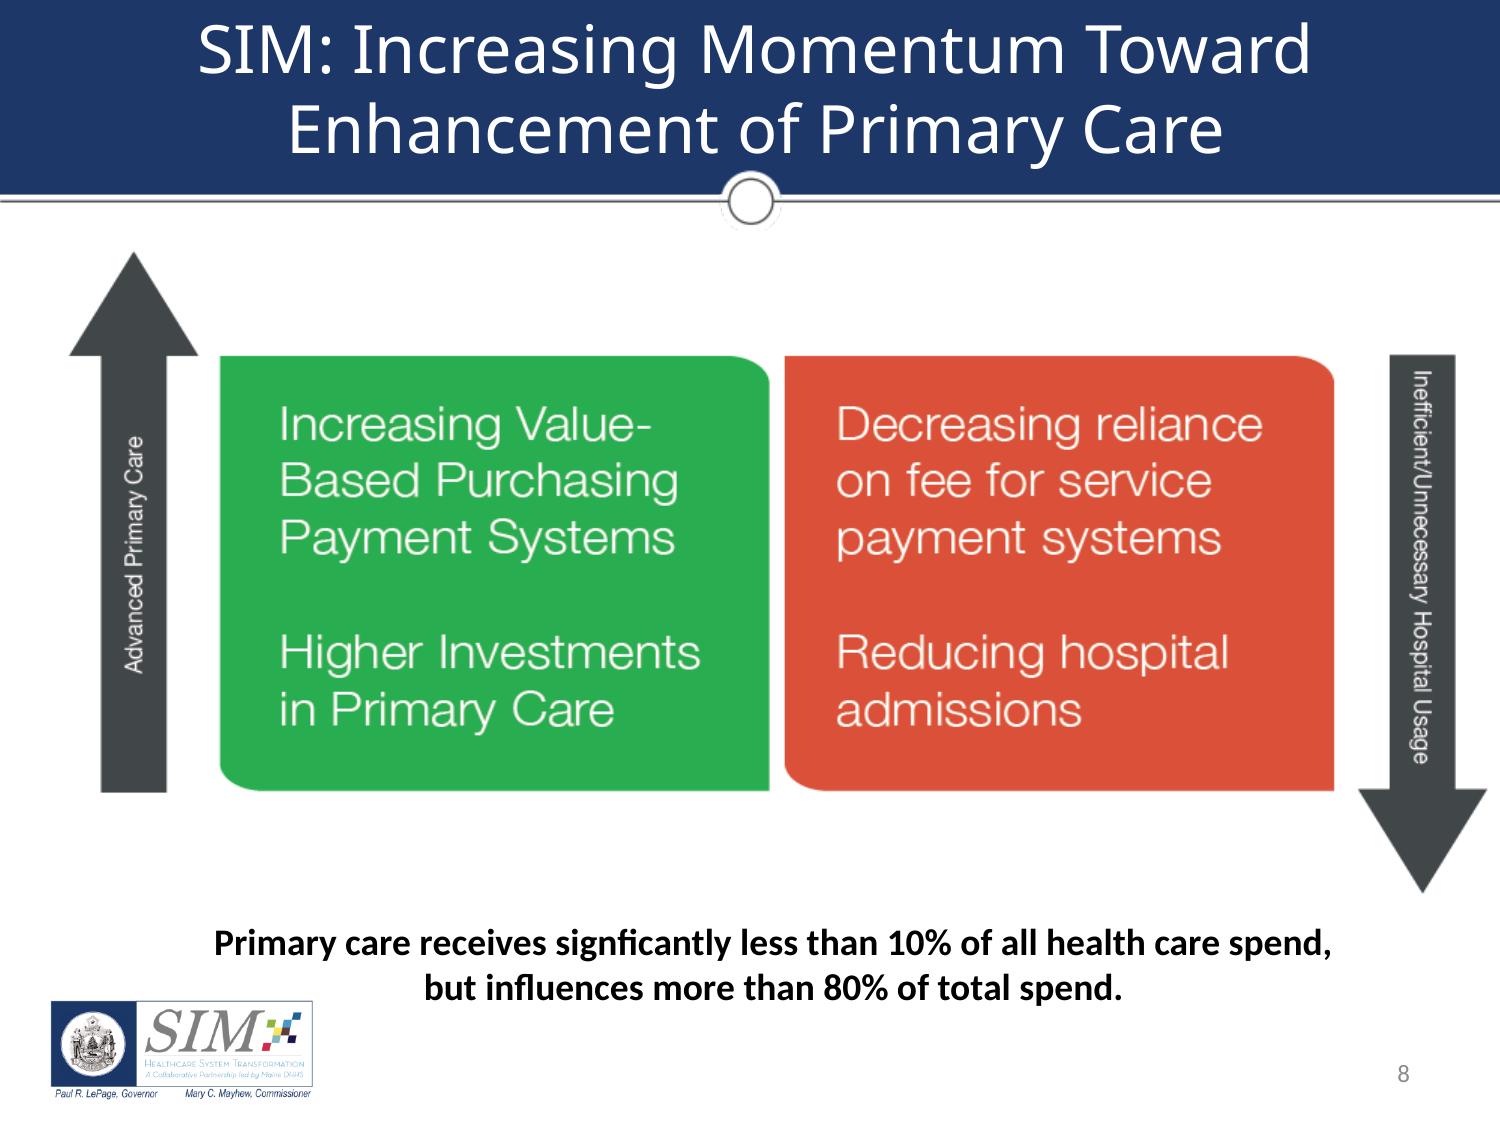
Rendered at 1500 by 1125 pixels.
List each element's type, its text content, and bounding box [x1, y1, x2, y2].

picture [0, 0, 1500, 230]
picture [49, 1000, 313, 1101]
slide_number 8 [1074, 1042, 1425, 1103]
picture [54, 239, 1494, 901]
text_box Primary care receives signficantly less than 10% of all health care spend, but influences more than 80% of total spend. [199, 910, 1349, 1016]
